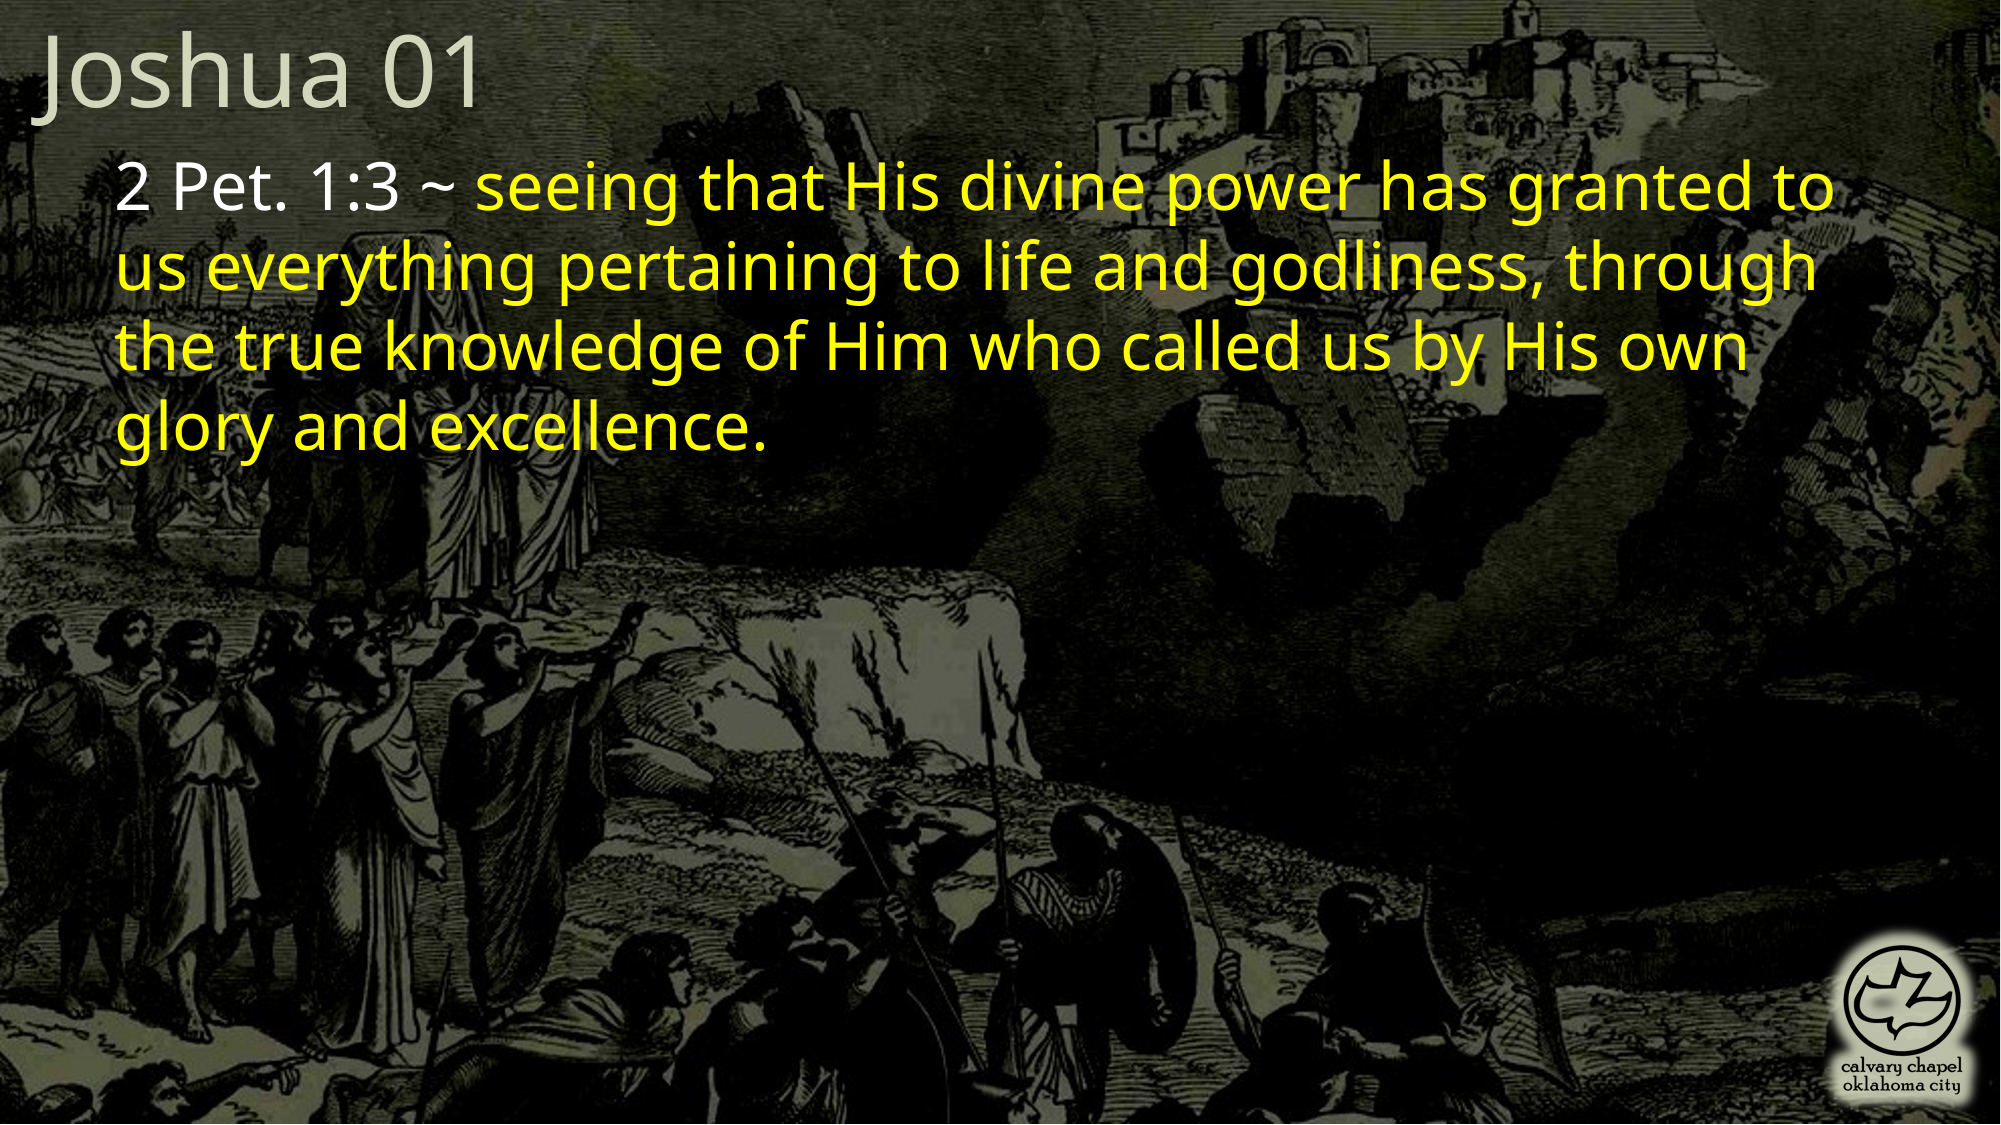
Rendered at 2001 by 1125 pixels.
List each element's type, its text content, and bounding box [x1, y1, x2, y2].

text_box 2 Pet. 1:3 ~ seeing that His divine power has granted to us everything pertaining to life and godliness, through the true knowledge of Him who called us by His own glory and excellence. [99, 136, 1942, 471]
picture [0, 0, 2001, 1125]
text_box Joshua 01 [24, 0, 1231, 135]
